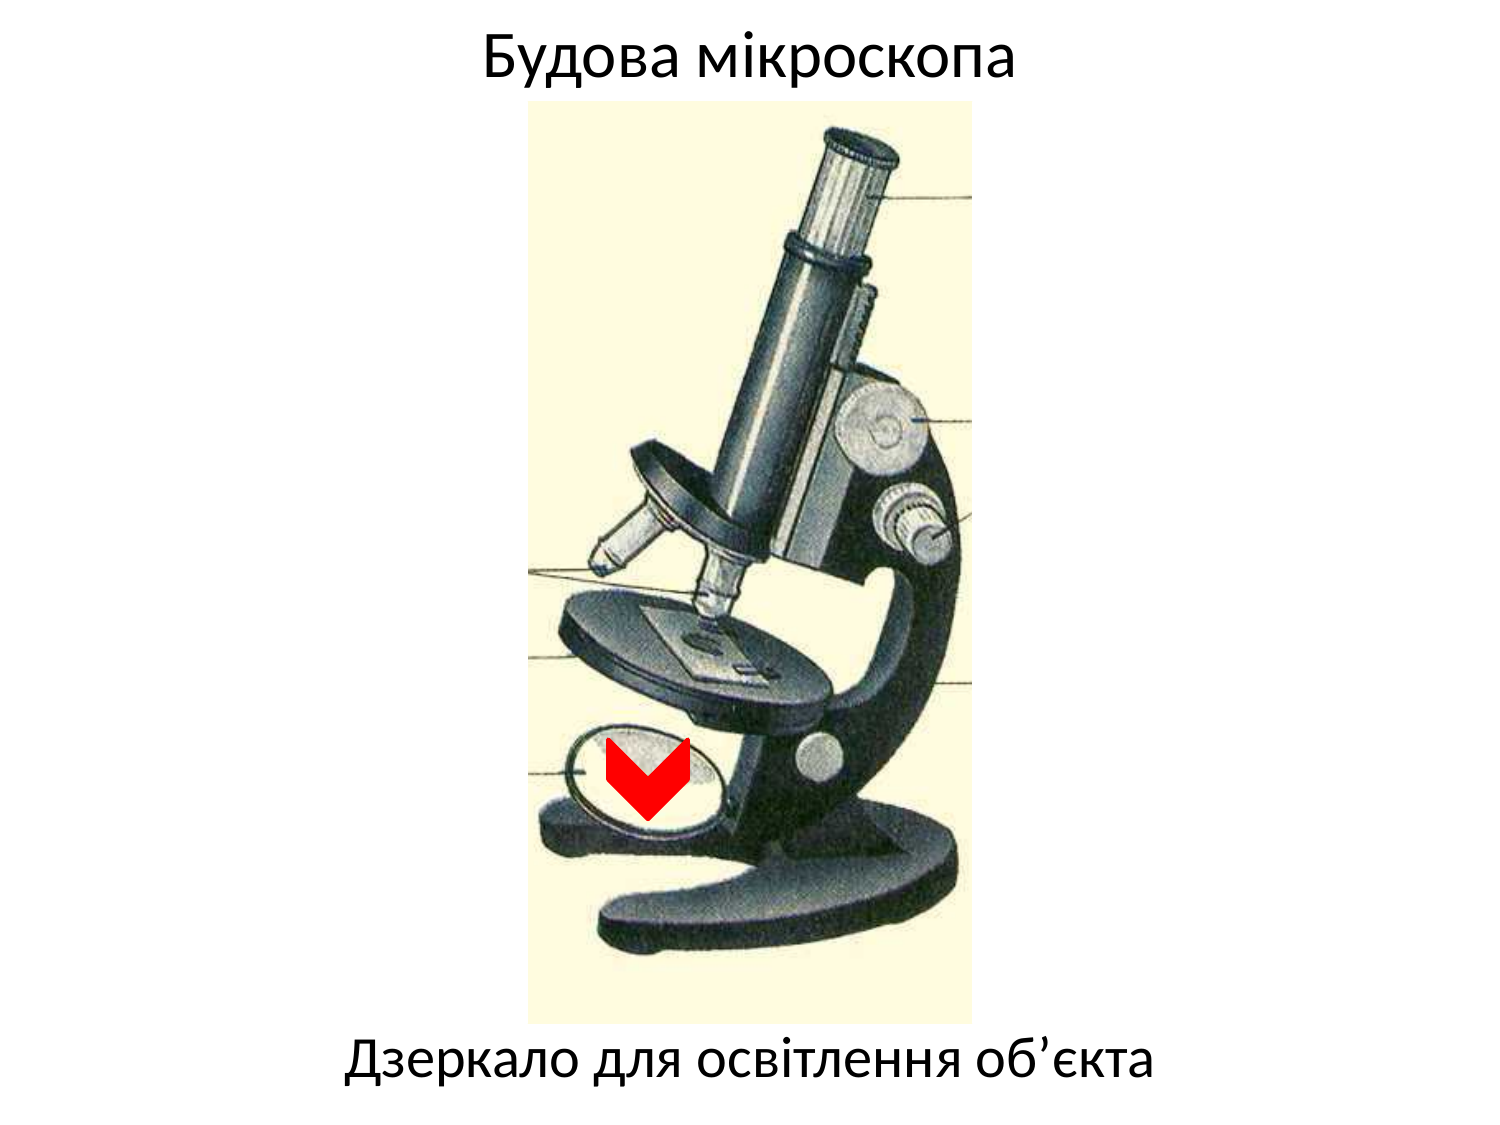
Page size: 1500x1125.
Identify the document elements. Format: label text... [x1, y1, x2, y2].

picture [165, 101, 1351, 1024]
title Будова мікроскопа [75, 0, 1425, 102]
list Дзеркало для освітлення об’єкта [75, 1011, 1425, 1125]
